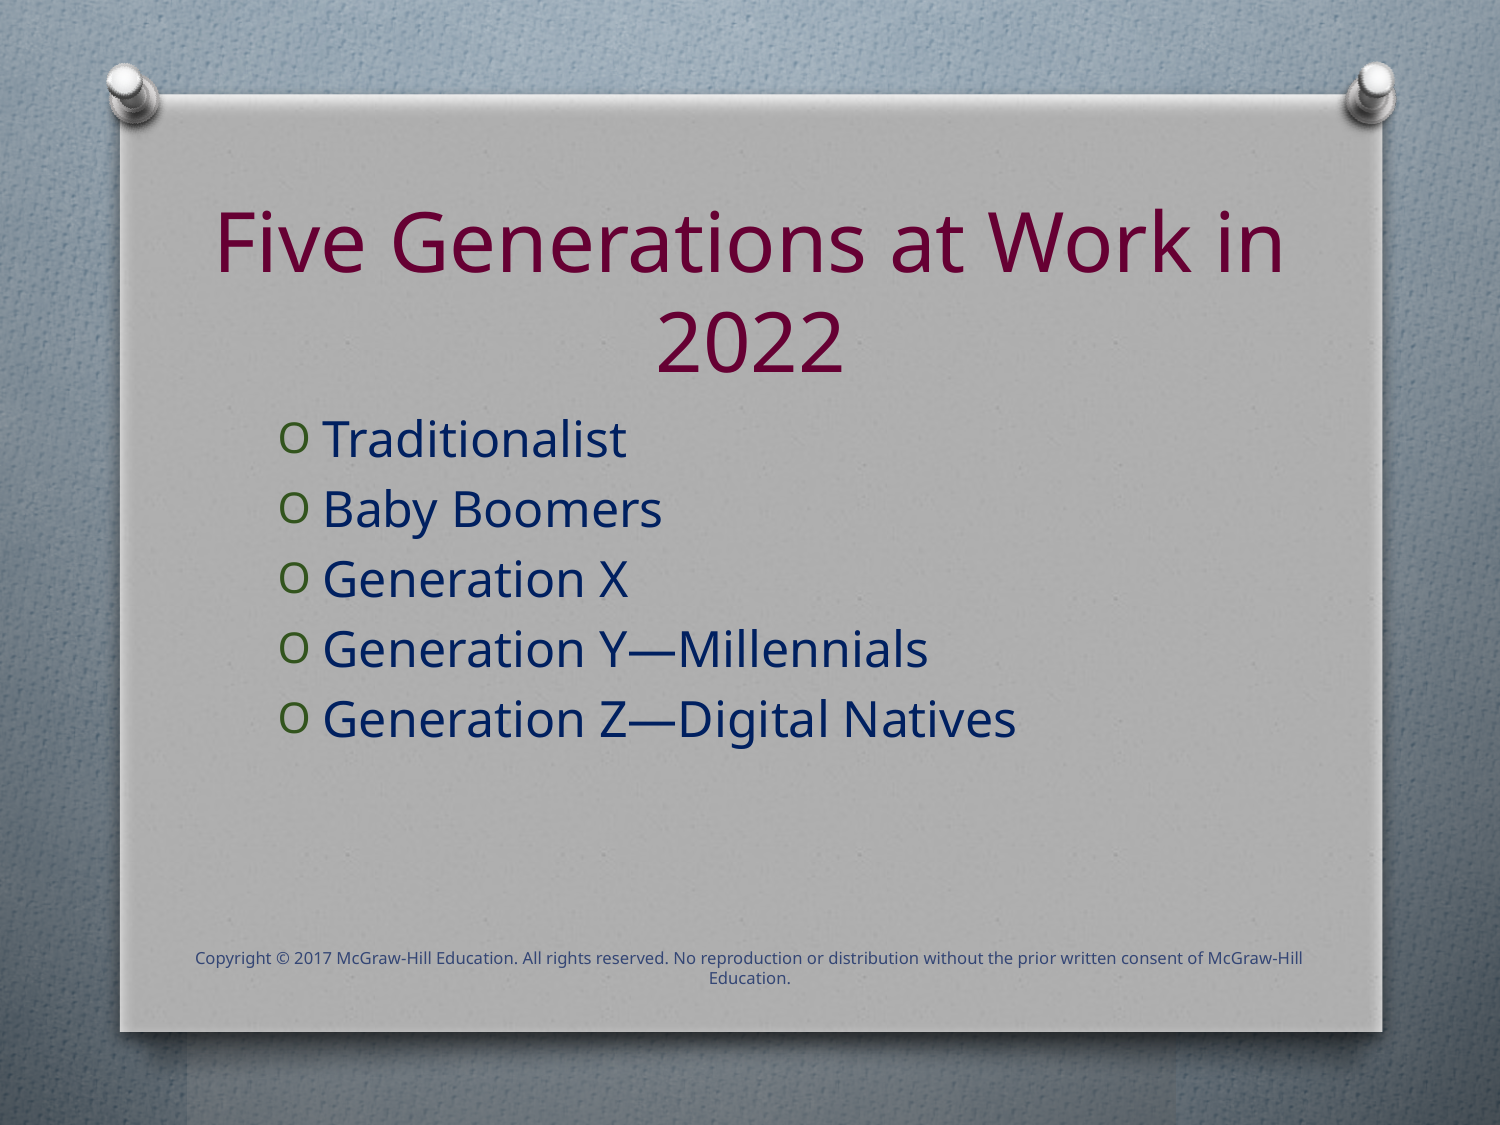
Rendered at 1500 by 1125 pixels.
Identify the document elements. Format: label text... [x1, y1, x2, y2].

footer Copyright © 2017 McGraw-Hill Education. All rights reserved. No reproduction or distribution without the prior written consent of McGraw-Hill Education. [150, 937, 1350, 998]
picture [1317, 35, 1439, 156]
title Five Generations at Work in 2022 [179, 190, 1323, 388]
picture [75, 29, 198, 153]
list Traditionalist Baby Boomers Generation X Generation Y—Millennials Generation Z—Digital Natives [262, 399, 1313, 888]
